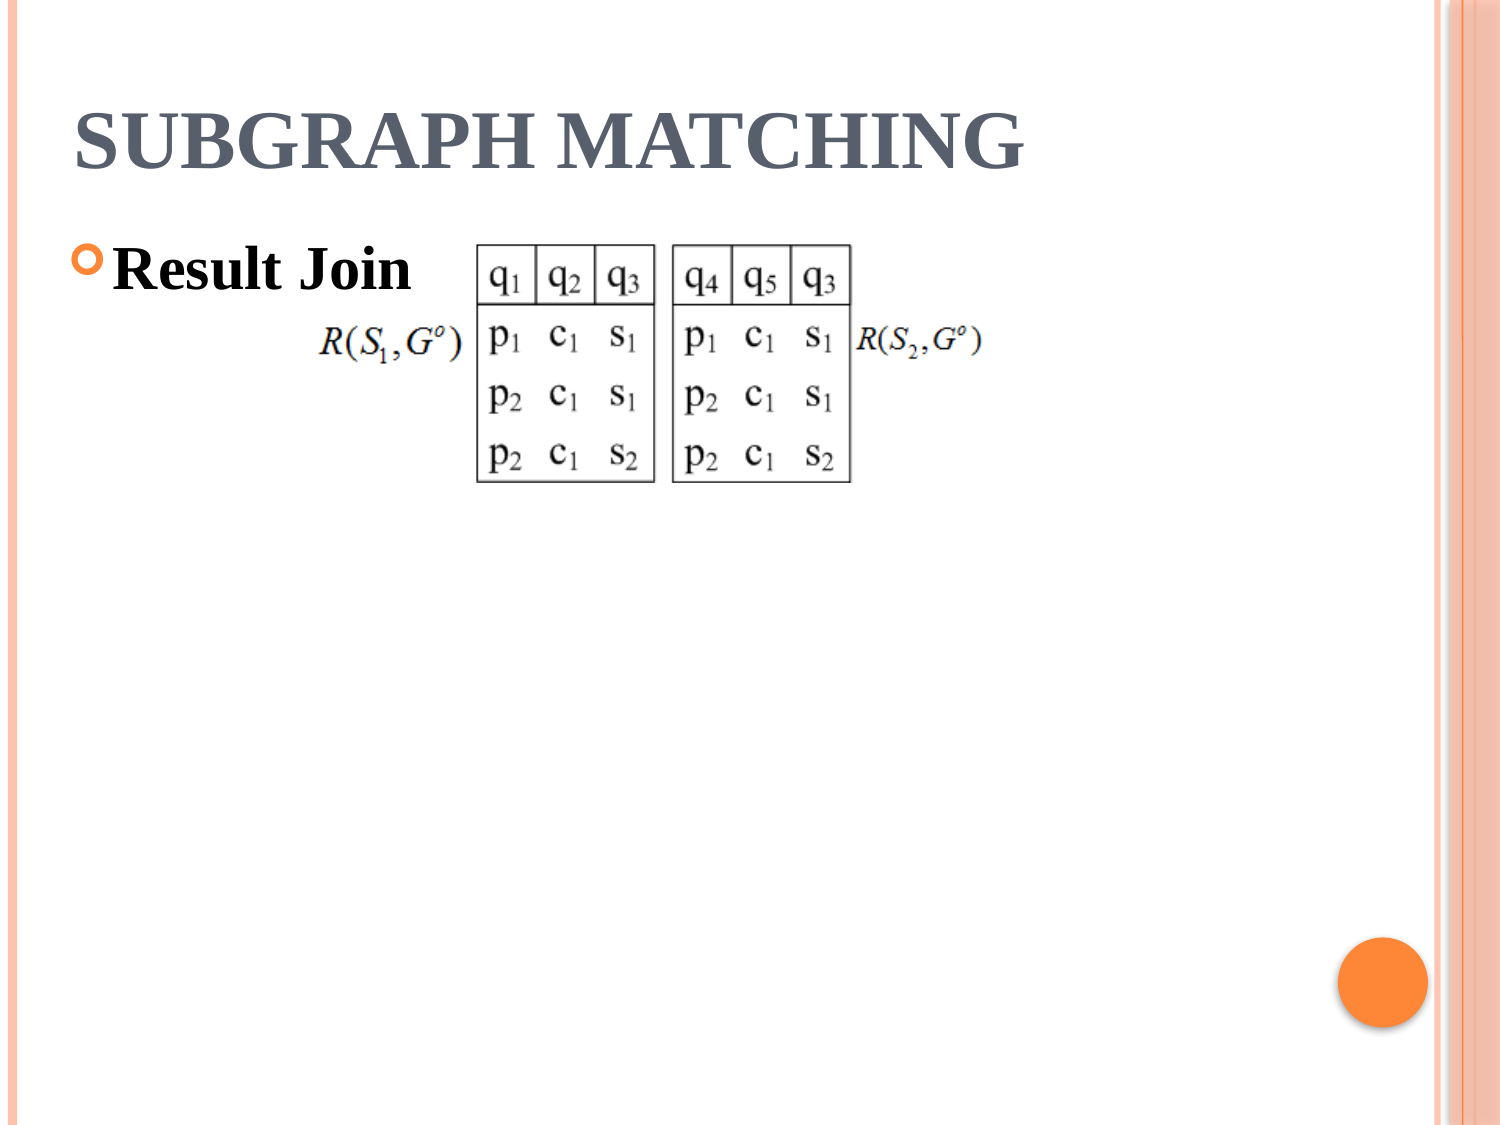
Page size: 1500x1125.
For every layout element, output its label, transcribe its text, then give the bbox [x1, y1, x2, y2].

text_box Result Join [53, 219, 538, 327]
text_box Subgraph Matching [59, 78, 1438, 189]
picture [316, 242, 987, 484]
